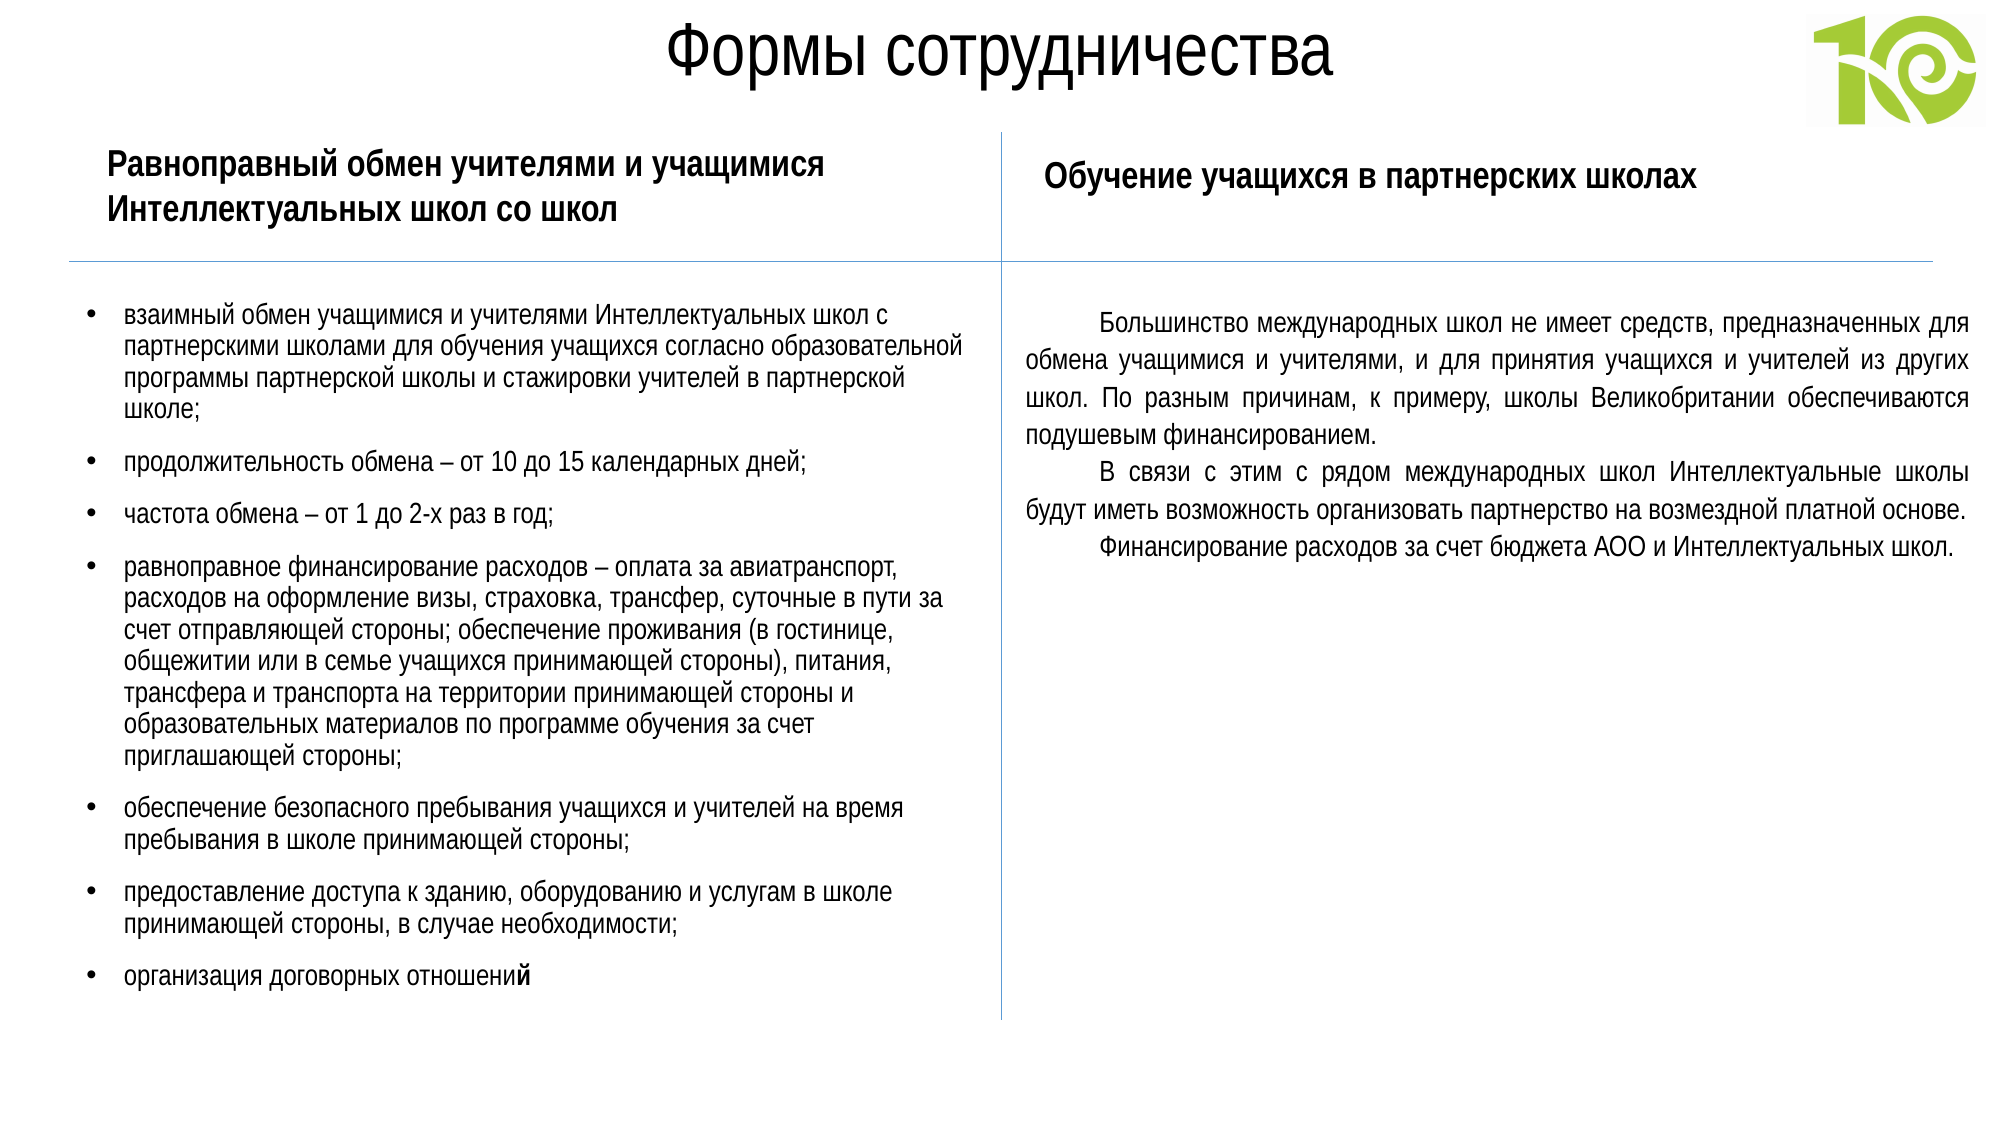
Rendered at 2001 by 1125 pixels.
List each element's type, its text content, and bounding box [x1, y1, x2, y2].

title Формы сотрудничества [137, 59, 1863, 133]
text_box Большинство международных школ не имеет средств, предназначенных для обмена учащимися и учителями, и для принятия учащихся и учителей из других школ. По разным причинам, к примеру, школы Великобритании обеспечиваются подушевым финансированием. В связи с этим с рядом международных школ Интеллектуальные школы будут иметь возможность организовать партнерство на возмездной платной основе. Финансирование расходов за счет бюджета АОО и Интеллектуальных школ. [1010, 293, 1986, 570]
list взаимный обмен учащимися и учителями Интеллектуальных школ с партнерскими школами для обучения учащихся согласно образовательной программы партнерской школы и стажировки учителей в партнерской школе; продолжительность обмена – от 10 до 15 календарных дней; частота обмена – от 1 до 2-х раз в год; равноправное финансирование расходов – оплата за авиатранспорт, расходов на оформление визы, страховка, трансфер, суточные в пути за счет отправляющей стороны; обеспечение проживания (в гостинице, общежитии или в семье учащихся принимающей стороны), питания, трансфера и транспорта на территории принимающей стороны и образовательных материалов по программе обучения за счет приглашающей стороны; обеспечение безопасного пребывания учащихся и учителей на время пребывания в школе принимающей стороны; предоставление доступа к зданию, оборудованию и услугам в школе принимающей стороны, в случае необходимости; организация договорных отношений [71, 291, 983, 1006]
text_box Обучение учащихся в партнерских школах [1029, 143, 1863, 204]
picture [1806, 14, 1986, 127]
text_box Равноправный обмен учителями и учащимися Интеллектуальных школ со школ [92, 131, 887, 237]
